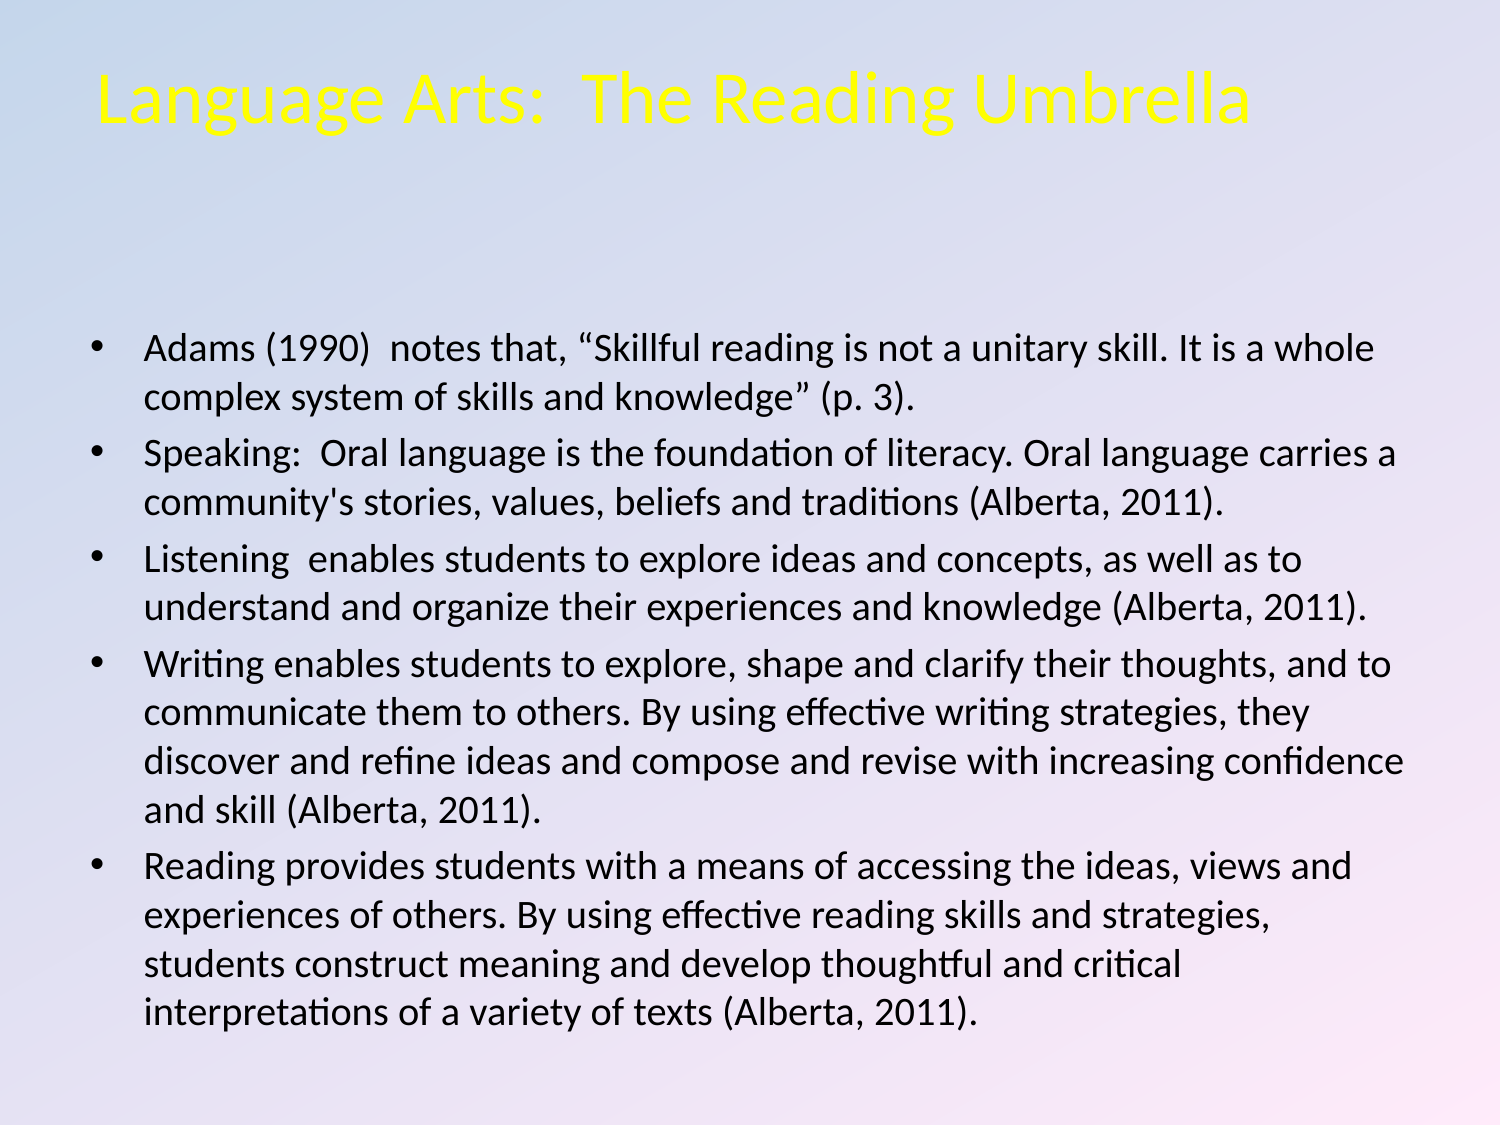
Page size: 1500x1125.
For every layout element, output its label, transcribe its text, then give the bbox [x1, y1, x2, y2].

list Adams (1990) notes that, “Skillful reading is not a unitary skill. It is a whole complex system of skills and knowledge” (p. 3). Speaking: Oral language is the foundation of literacy. Oral language carries a community's stories, values, beliefs and traditions (Alberta, 2011). Listening enables students to explore ideas and concepts, as well as to understand and organize their experiences and knowledge (Alberta, 2011). Writing enables students to explore, shape and clarify their thoughts, and to communicate them to others. By using effective writing strategies, they discover and refine ideas and compose and revise with increasing confidence and skill (Alberta, 2011). Reading provides students with a means of accessing the ideas, views and experiences of others. By using effective reading skills and strategies, students construct meaning and develop thoughtful and critical interpretations of a variety of texts (Alberta, 2011). [75, 313, 1425, 1097]
title Language Arts: The Reading Umbrella [0, 0, 1350, 188]
